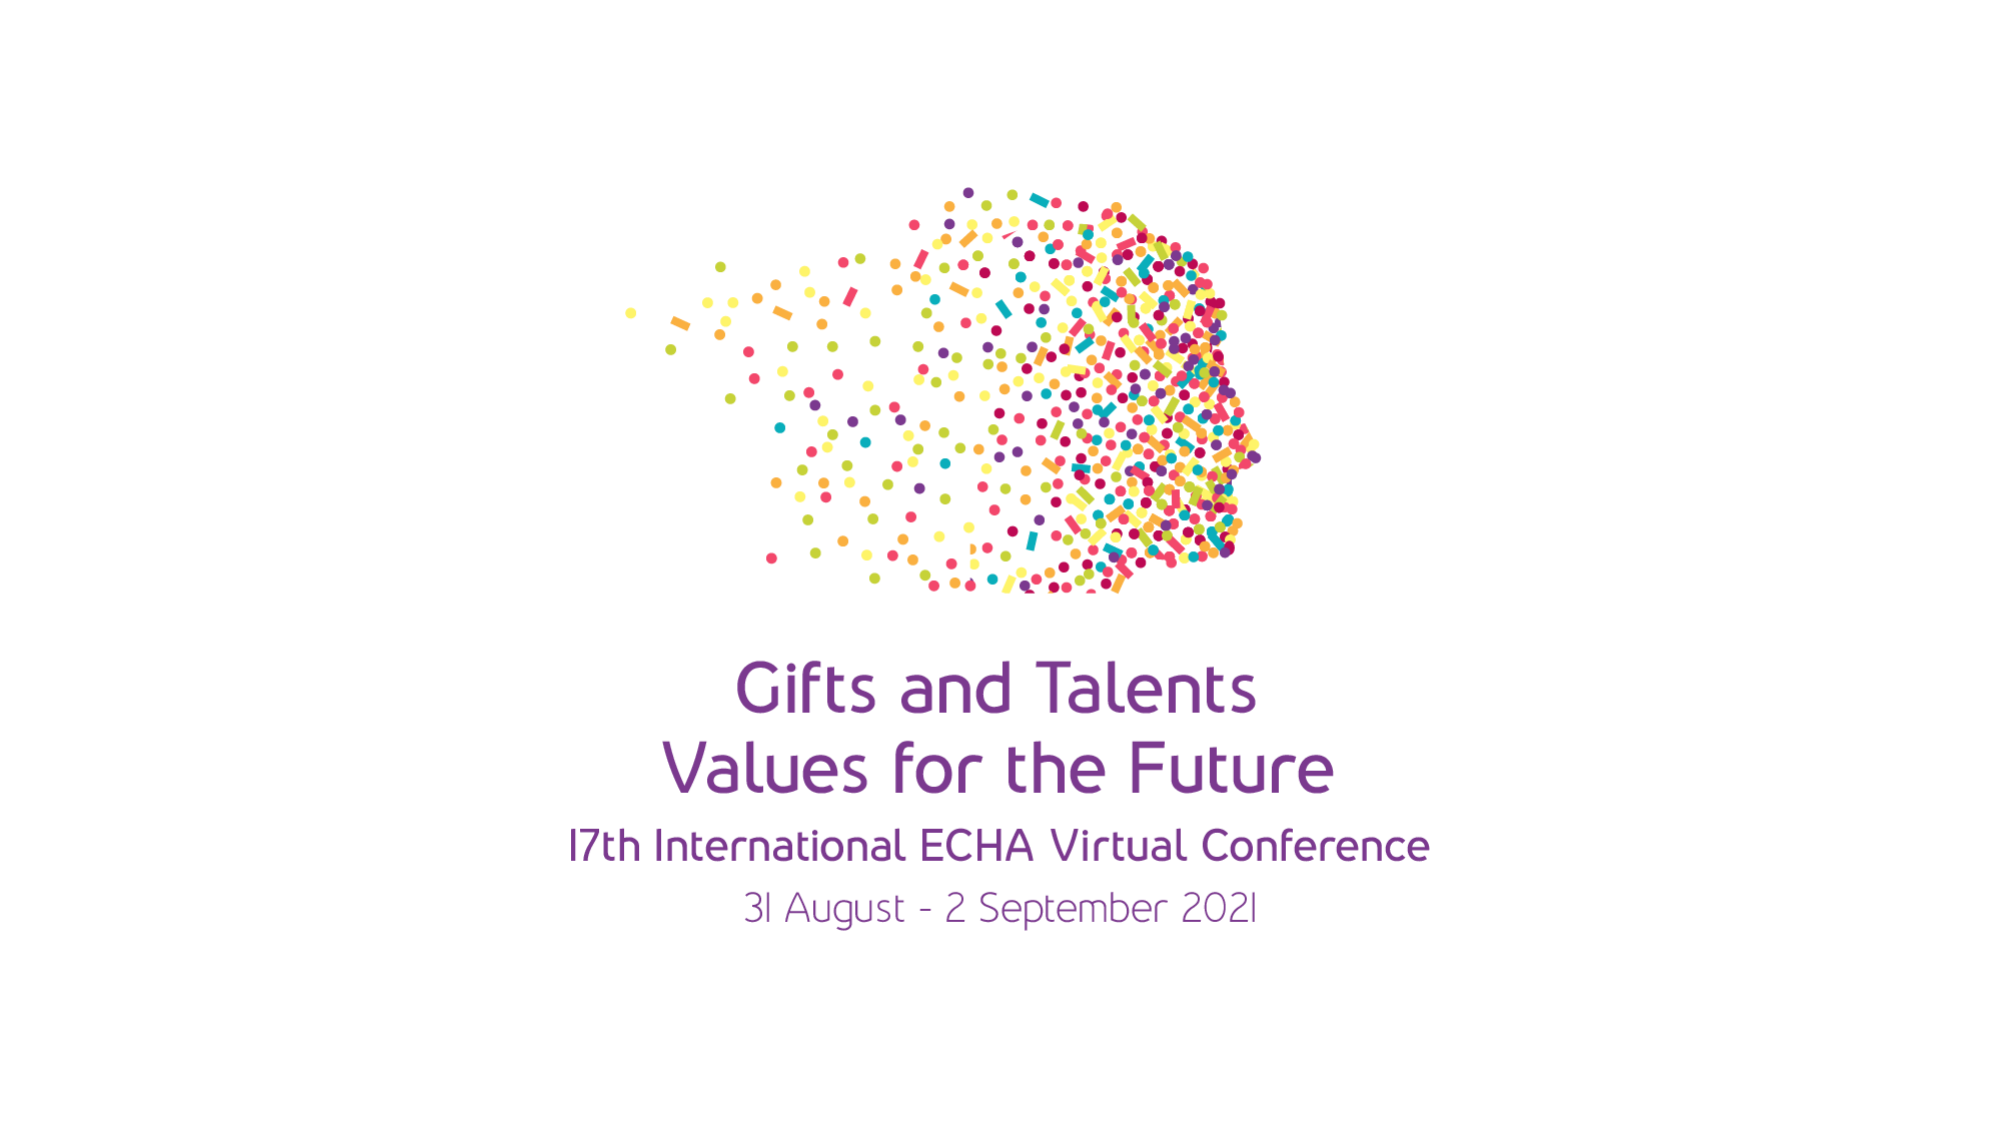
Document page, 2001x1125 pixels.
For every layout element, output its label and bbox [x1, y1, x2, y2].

picture [478, 40, 1521, 1084]
